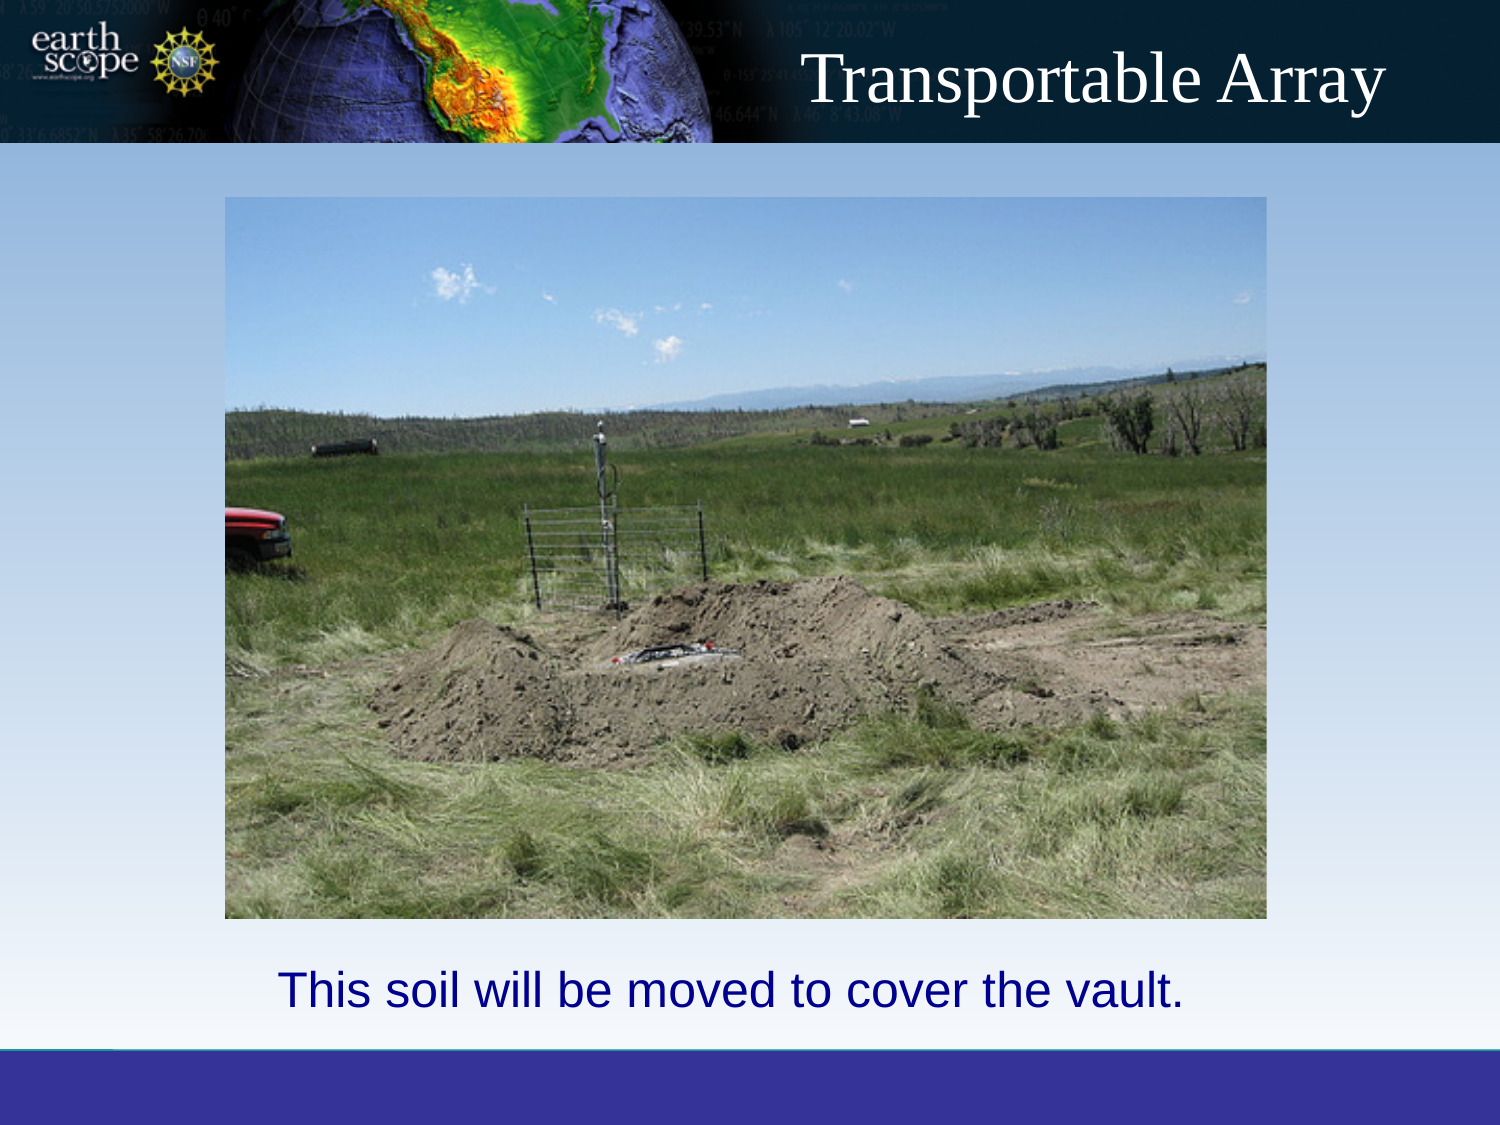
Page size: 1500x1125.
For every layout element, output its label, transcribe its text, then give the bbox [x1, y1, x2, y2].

picture [0, 0, 1500, 143]
picture [224, 197, 1267, 919]
text_box This soil will be moved to cover the vault. [262, 949, 1238, 1025]
